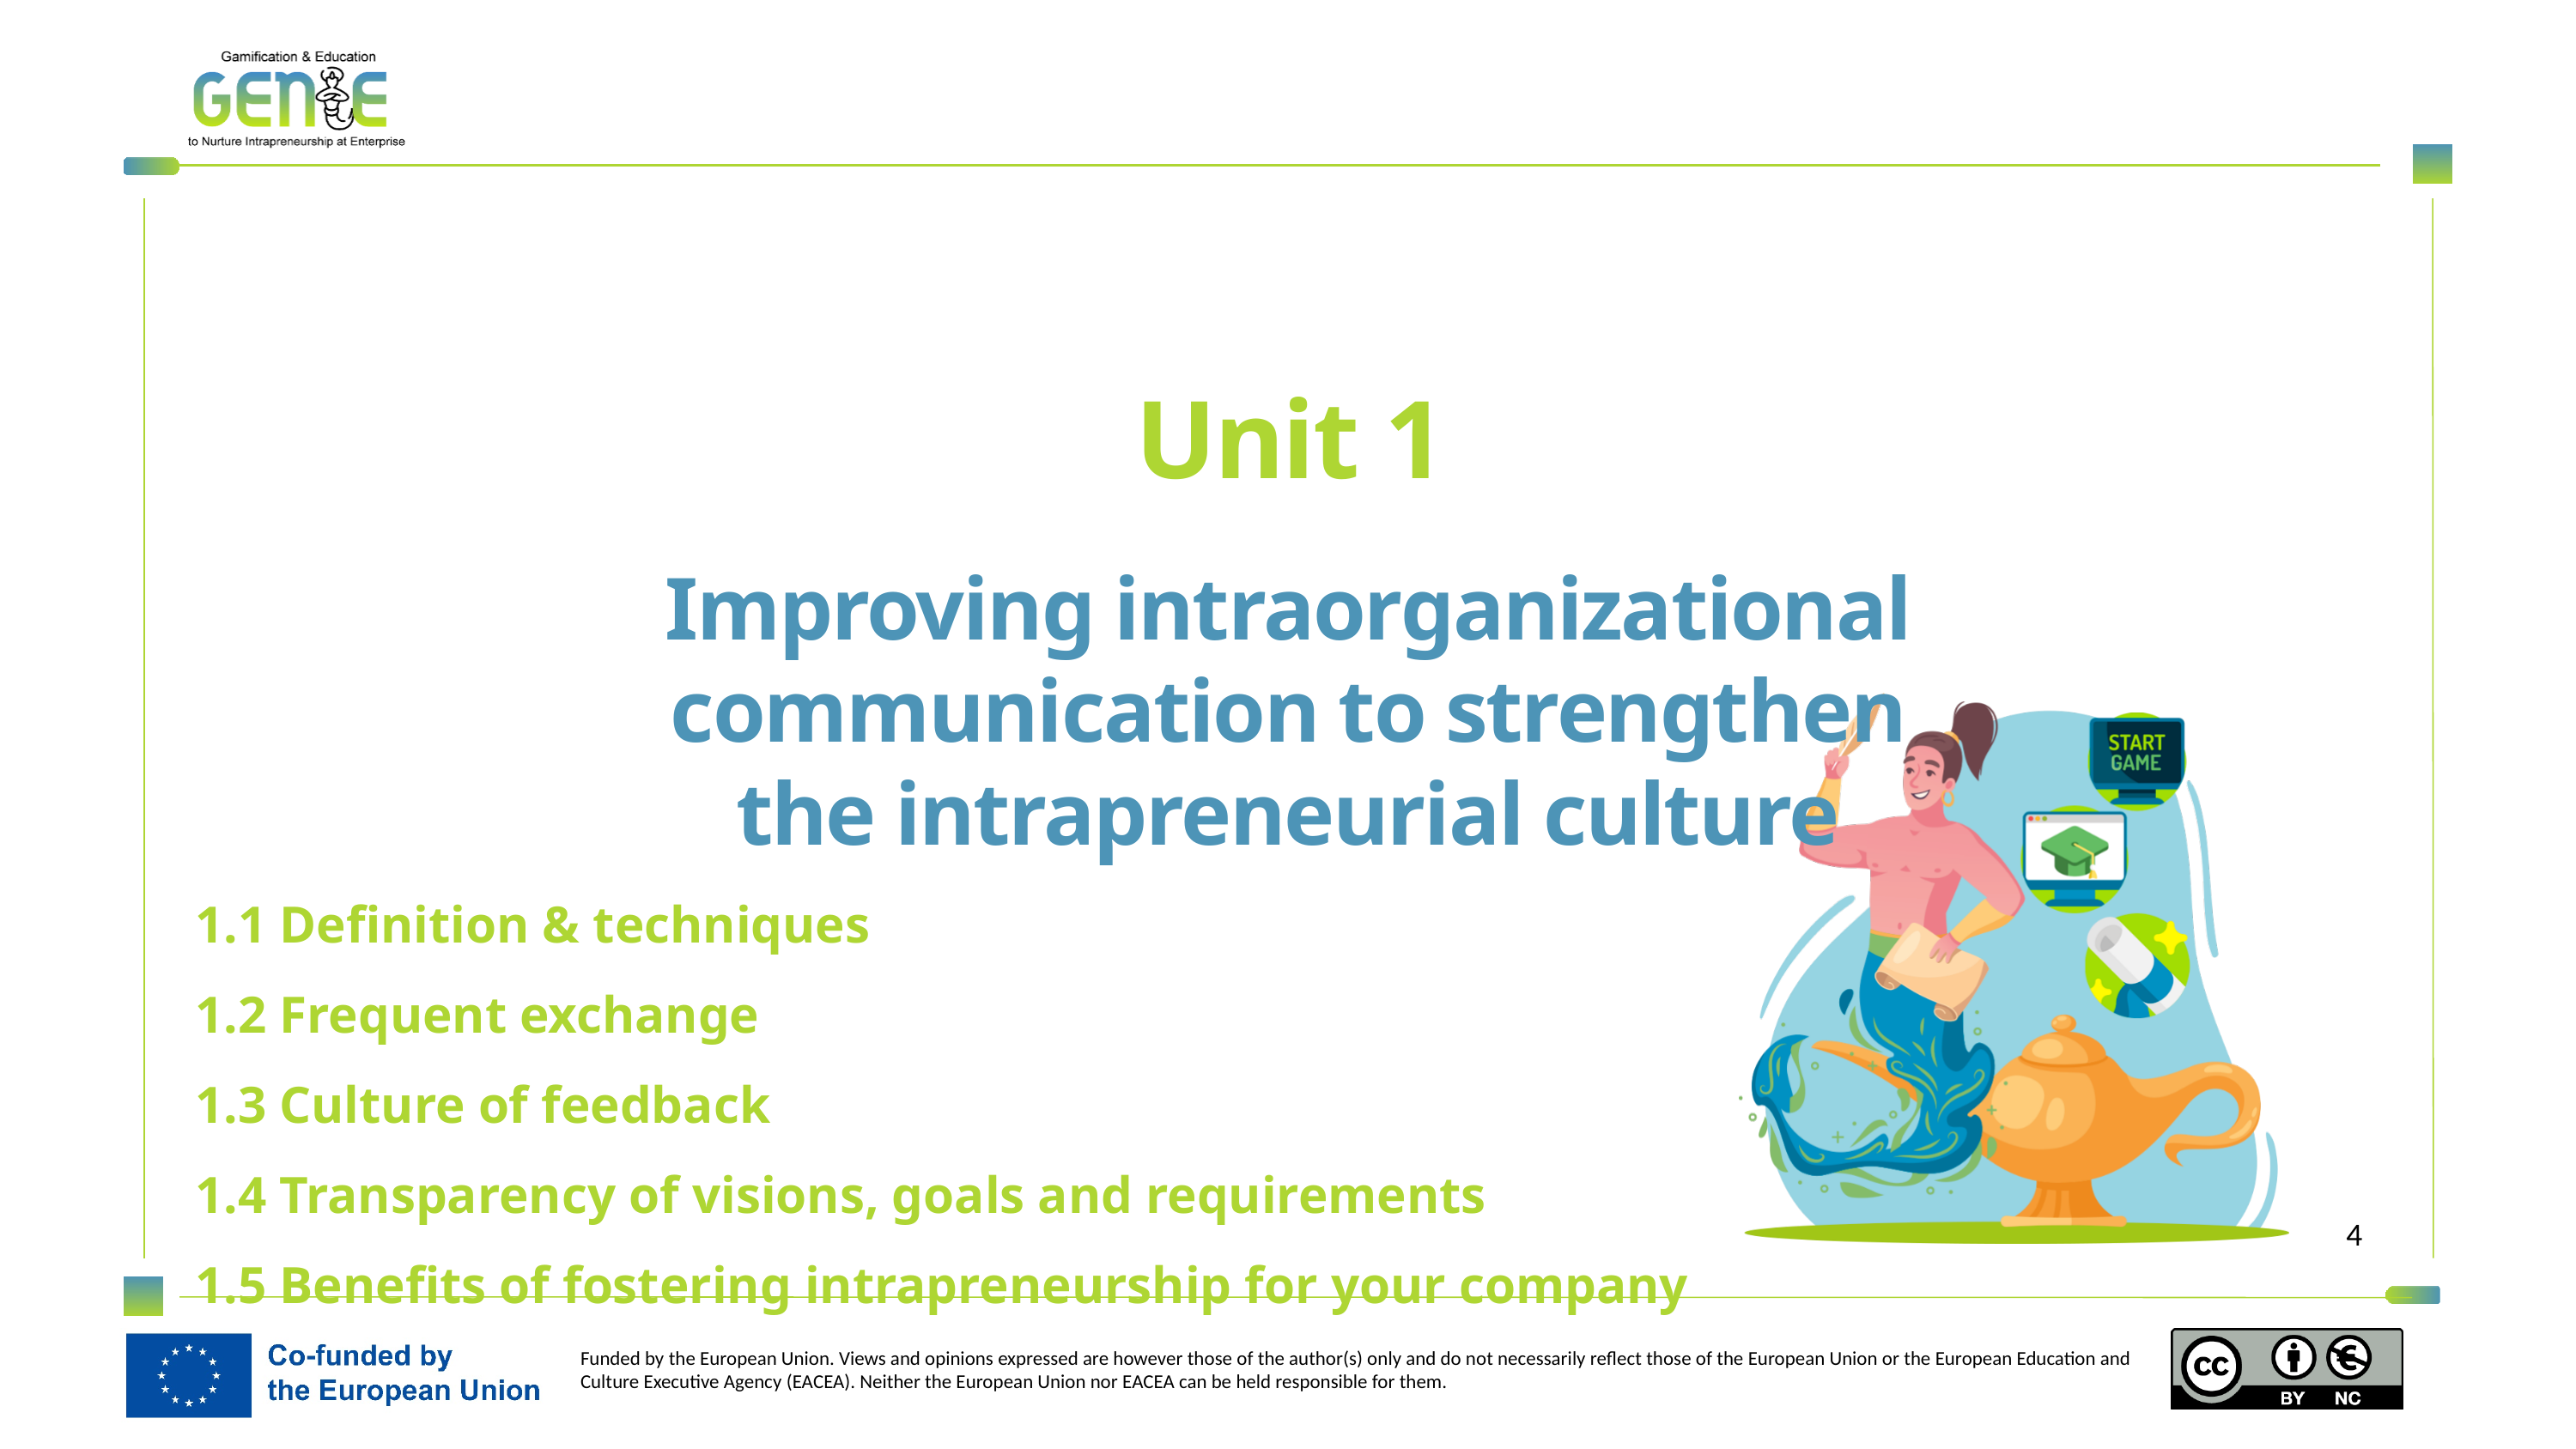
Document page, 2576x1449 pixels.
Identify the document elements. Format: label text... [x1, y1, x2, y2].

text_box Unit 1 [182, 365, 2399, 506]
picture [2171, 1328, 2403, 1410]
picture [124, 157, 179, 175]
text_box Improving intraorganizational communication to strengthen the intrapreneurial culture [643, 547, 1932, 870]
picture [2385, 1286, 2440, 1304]
picture [111, 1328, 562, 1423]
picture [1738, 692, 2290, 1244]
text_box 1.1 Definition & techniques 1.2 Frequent exchange 1.3 Culture of feedback 1.4 Transparency of visions, goals and requirements 1.5 Benefits of fostering intrapreneurship for your company [182, 857, 1729, 1320]
picture [124, 1276, 163, 1316]
picture [2413, 144, 2452, 184]
picture [182, 45, 408, 151]
